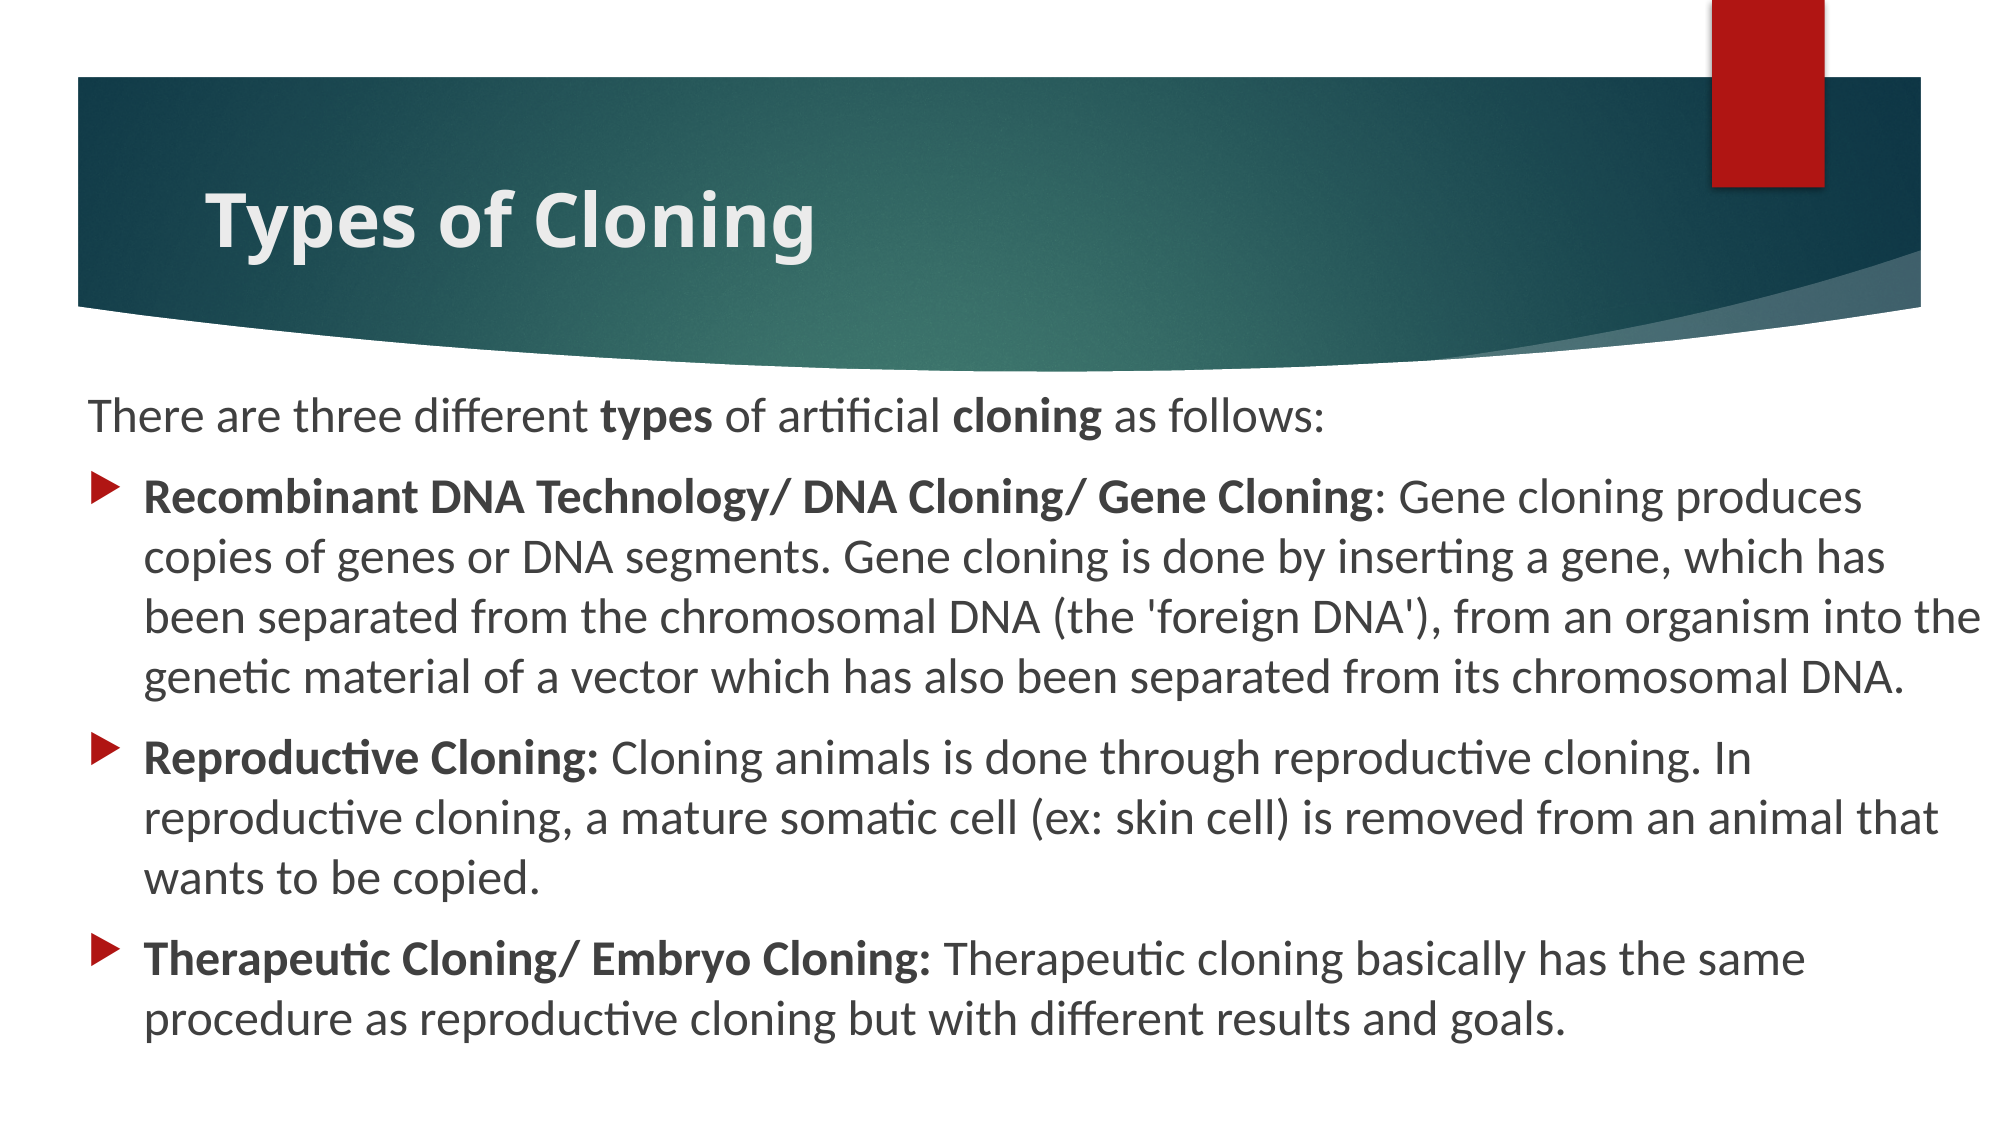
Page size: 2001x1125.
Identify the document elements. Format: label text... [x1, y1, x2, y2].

list There are three different types of artificial cloning as follows: Recombinant DNA Technology/ DNA Cloning/ Gene Cloning: Gene cloning produces copies of genes or DNA segments. Gene cloning is done by inserting a gene, which has been separated from the chromosomal DNA (the 'foreign DNA'), from an organism into the genetic material of a vector which has also been separated from its chromosomal DNA. Reproductive Cloning: Cloning animals is done through reproductive cloning. In reproductive cloning, a mature somatic cell (ex: skin cell) is removed from an animal that wants to be copied. Therapeutic Cloning/ Embryo Cloning: Therapeutic cloning basically has the same procedure as reproductive cloning but with different results and goals. [72, 375, 2000, 1125]
title Types of Cloning [189, 159, 1638, 276]
